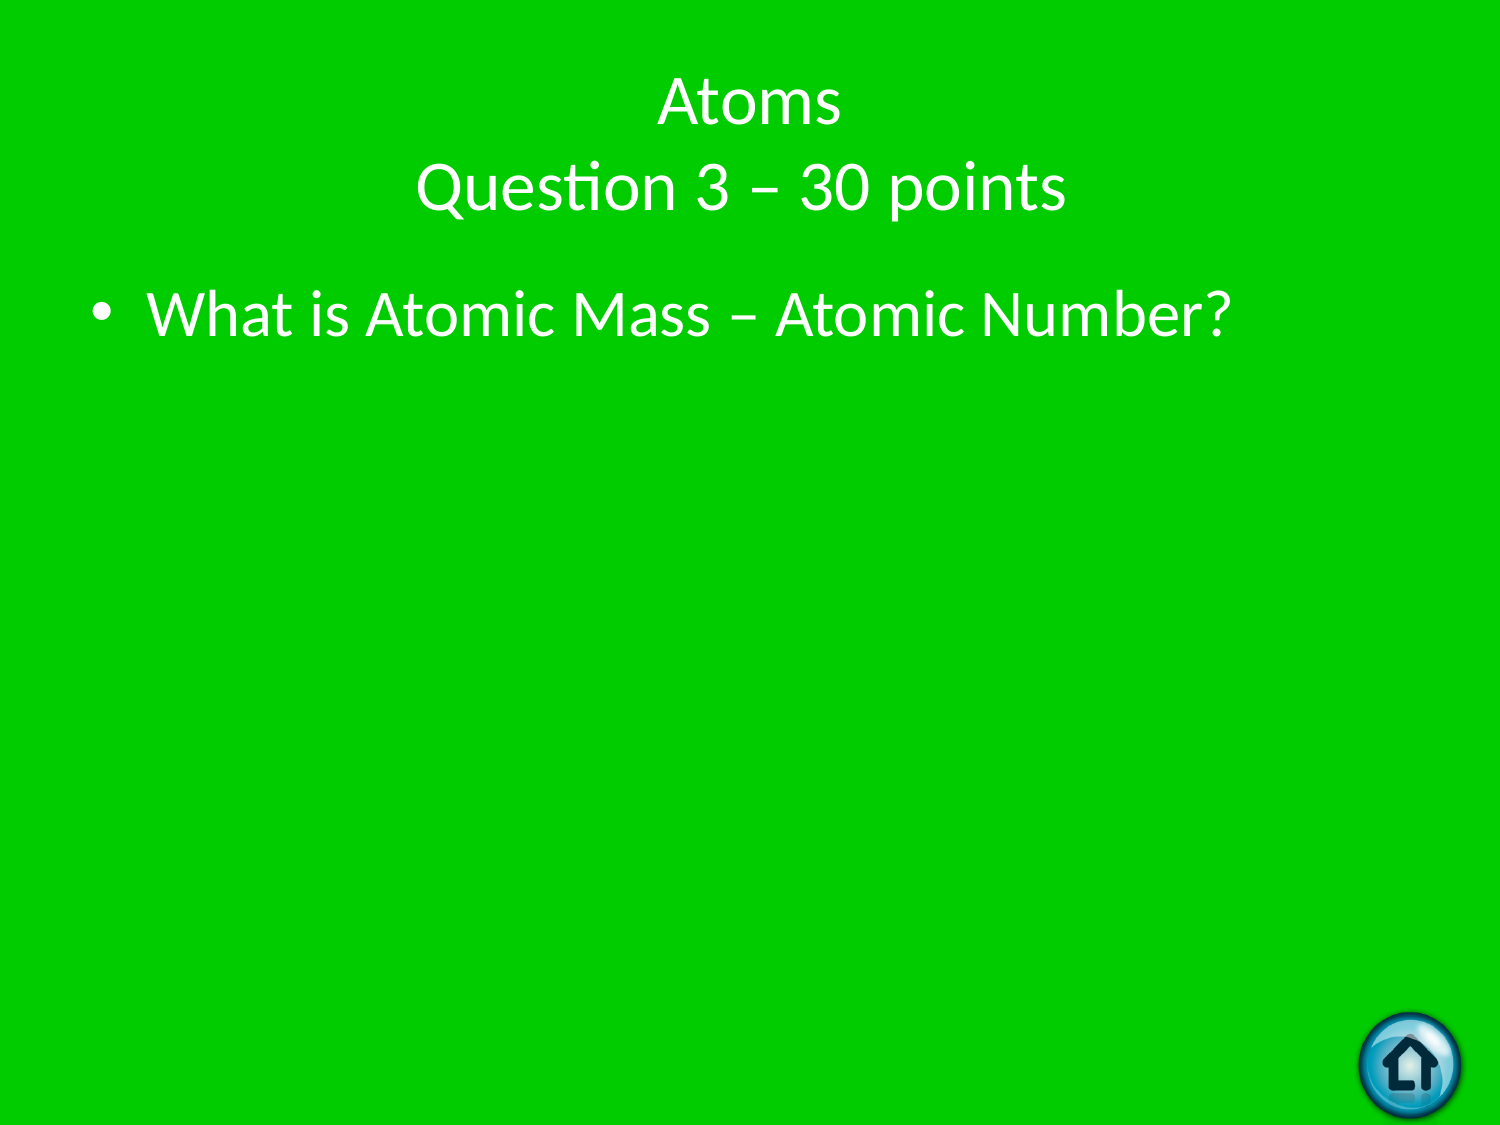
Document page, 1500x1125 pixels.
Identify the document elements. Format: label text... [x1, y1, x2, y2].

title Atoms Question 3 – 30 points [75, 45, 1425, 233]
picture [1349, 1006, 1469, 1125]
list What is Atomic Mass – Atomic Number? [75, 262, 1425, 1005]
